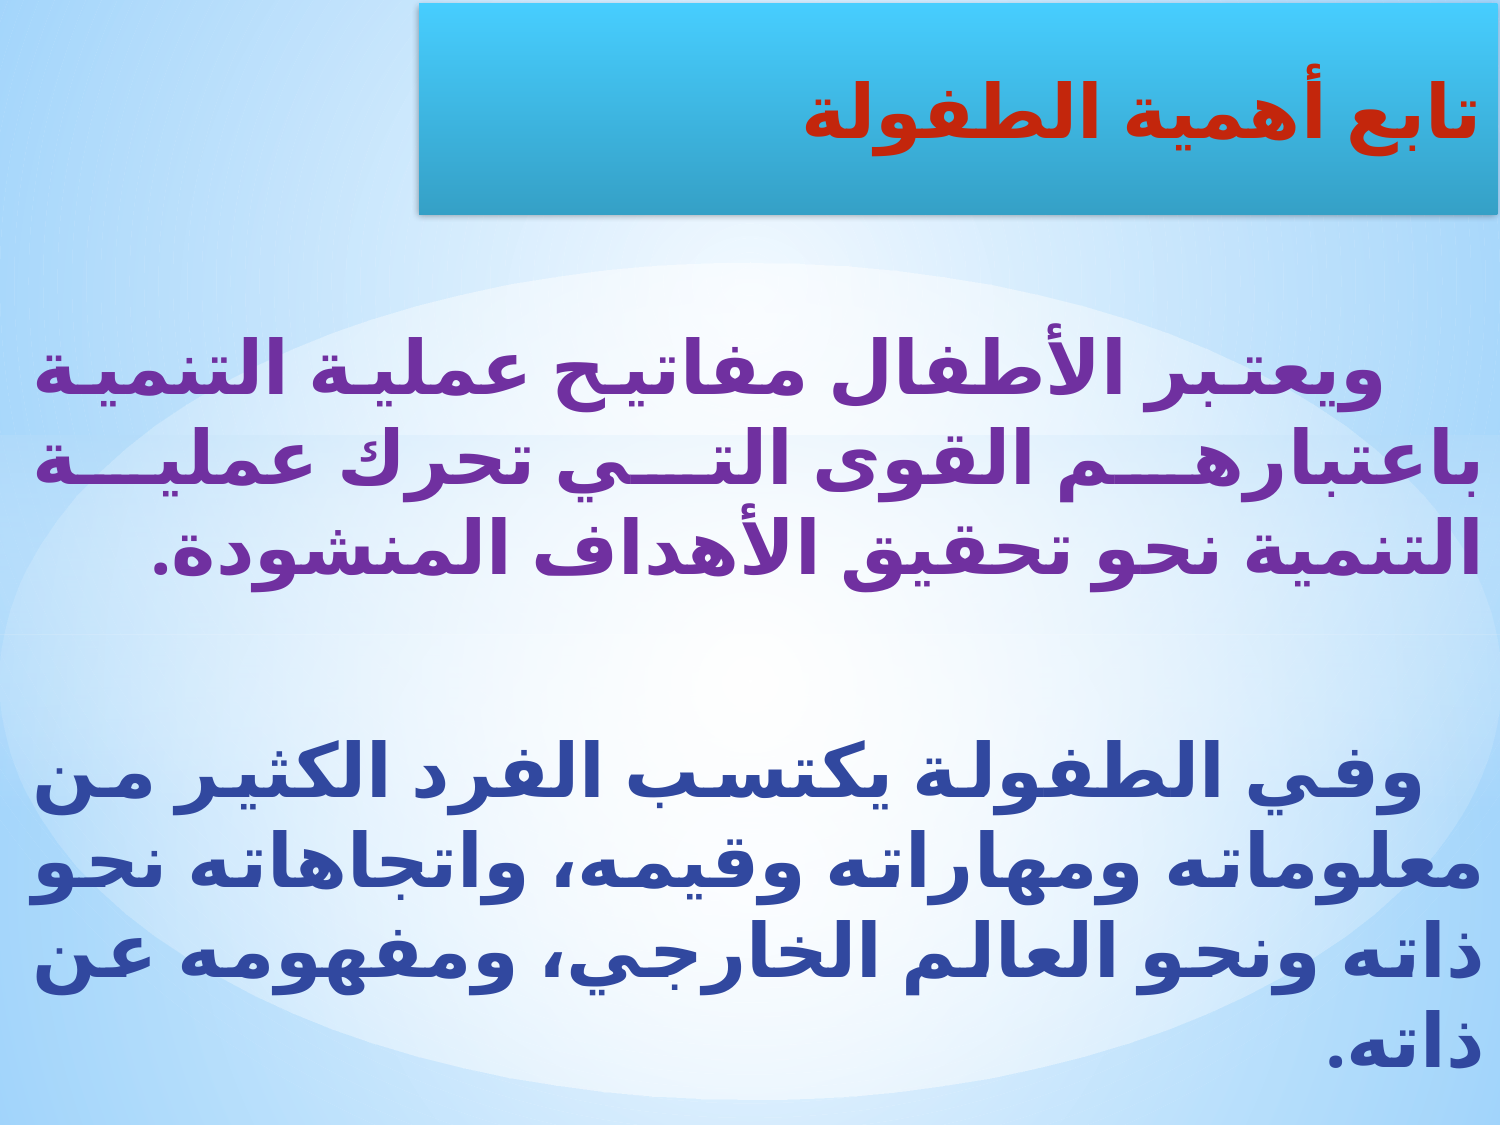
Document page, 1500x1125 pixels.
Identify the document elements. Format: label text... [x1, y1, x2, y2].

subtitle ويعتبر الأطفال مفاتيح عملية التنمية باعتبارهم القوى التي تحرك عملية التنمية نحو تحقيق الأهداف المنشودة. وفي الطفولة يكتسب الفرد الكثير من معلوماته ومهاراته وقيمه، واتجاهاته نحو ذاته ونحو العالم الخارجي، ومفهومه عن ذاته. [17, 0, 1500, 1094]
text_box تابع أهمية الطفولة [419, 3, 1498, 215]
